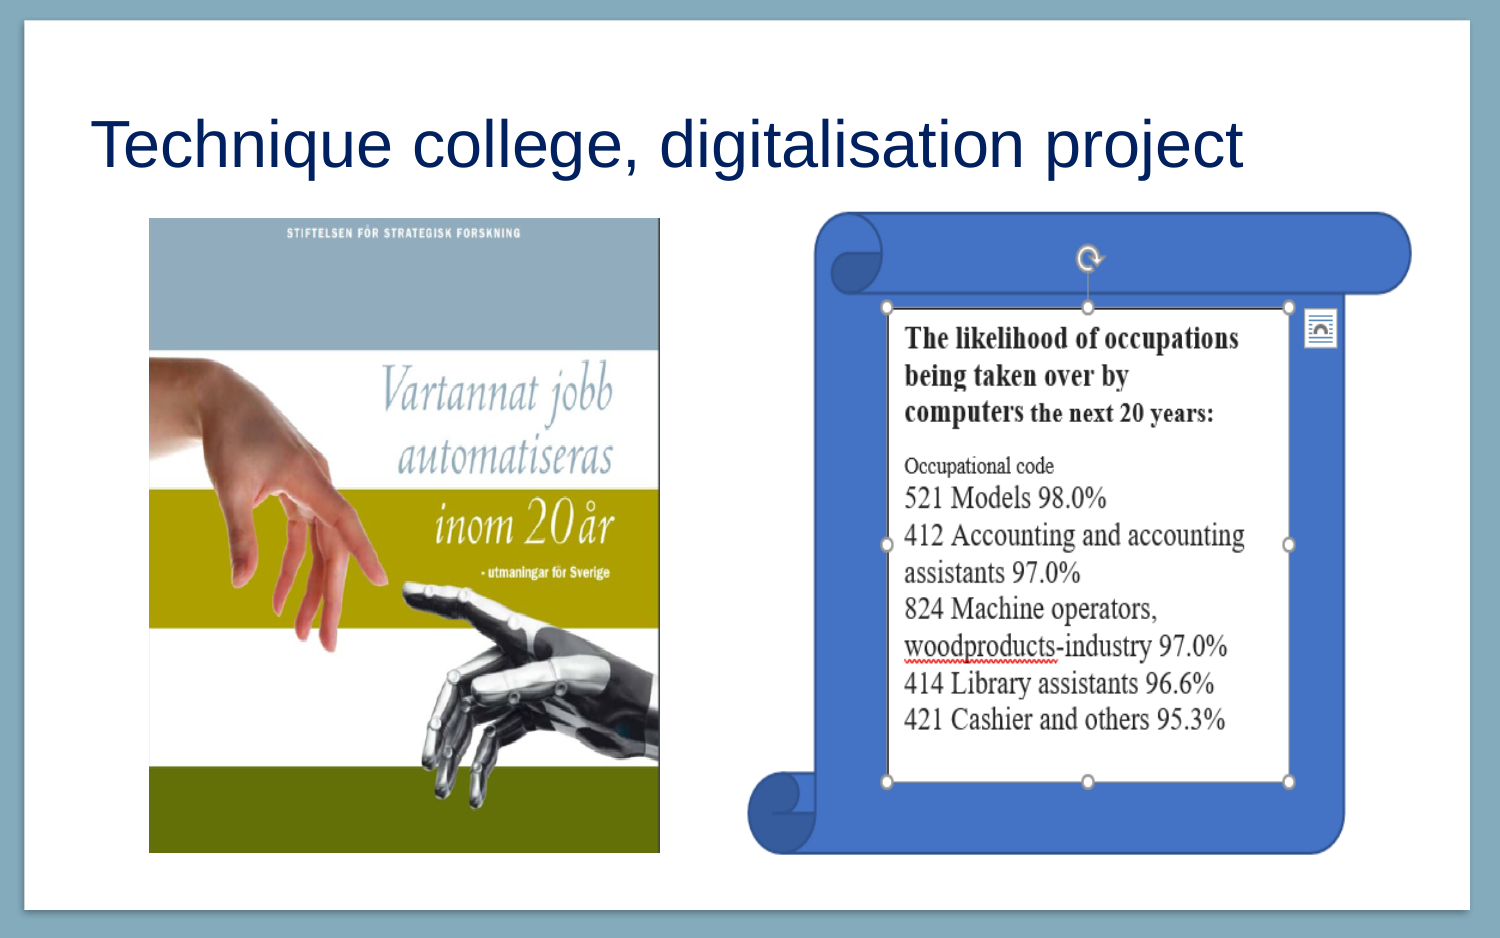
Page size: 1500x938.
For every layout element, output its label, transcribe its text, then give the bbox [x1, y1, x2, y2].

title Technique college, digitalisation project [75, 62, 1425, 219]
picture [743, 189, 1419, 889]
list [149, 217, 661, 853]
